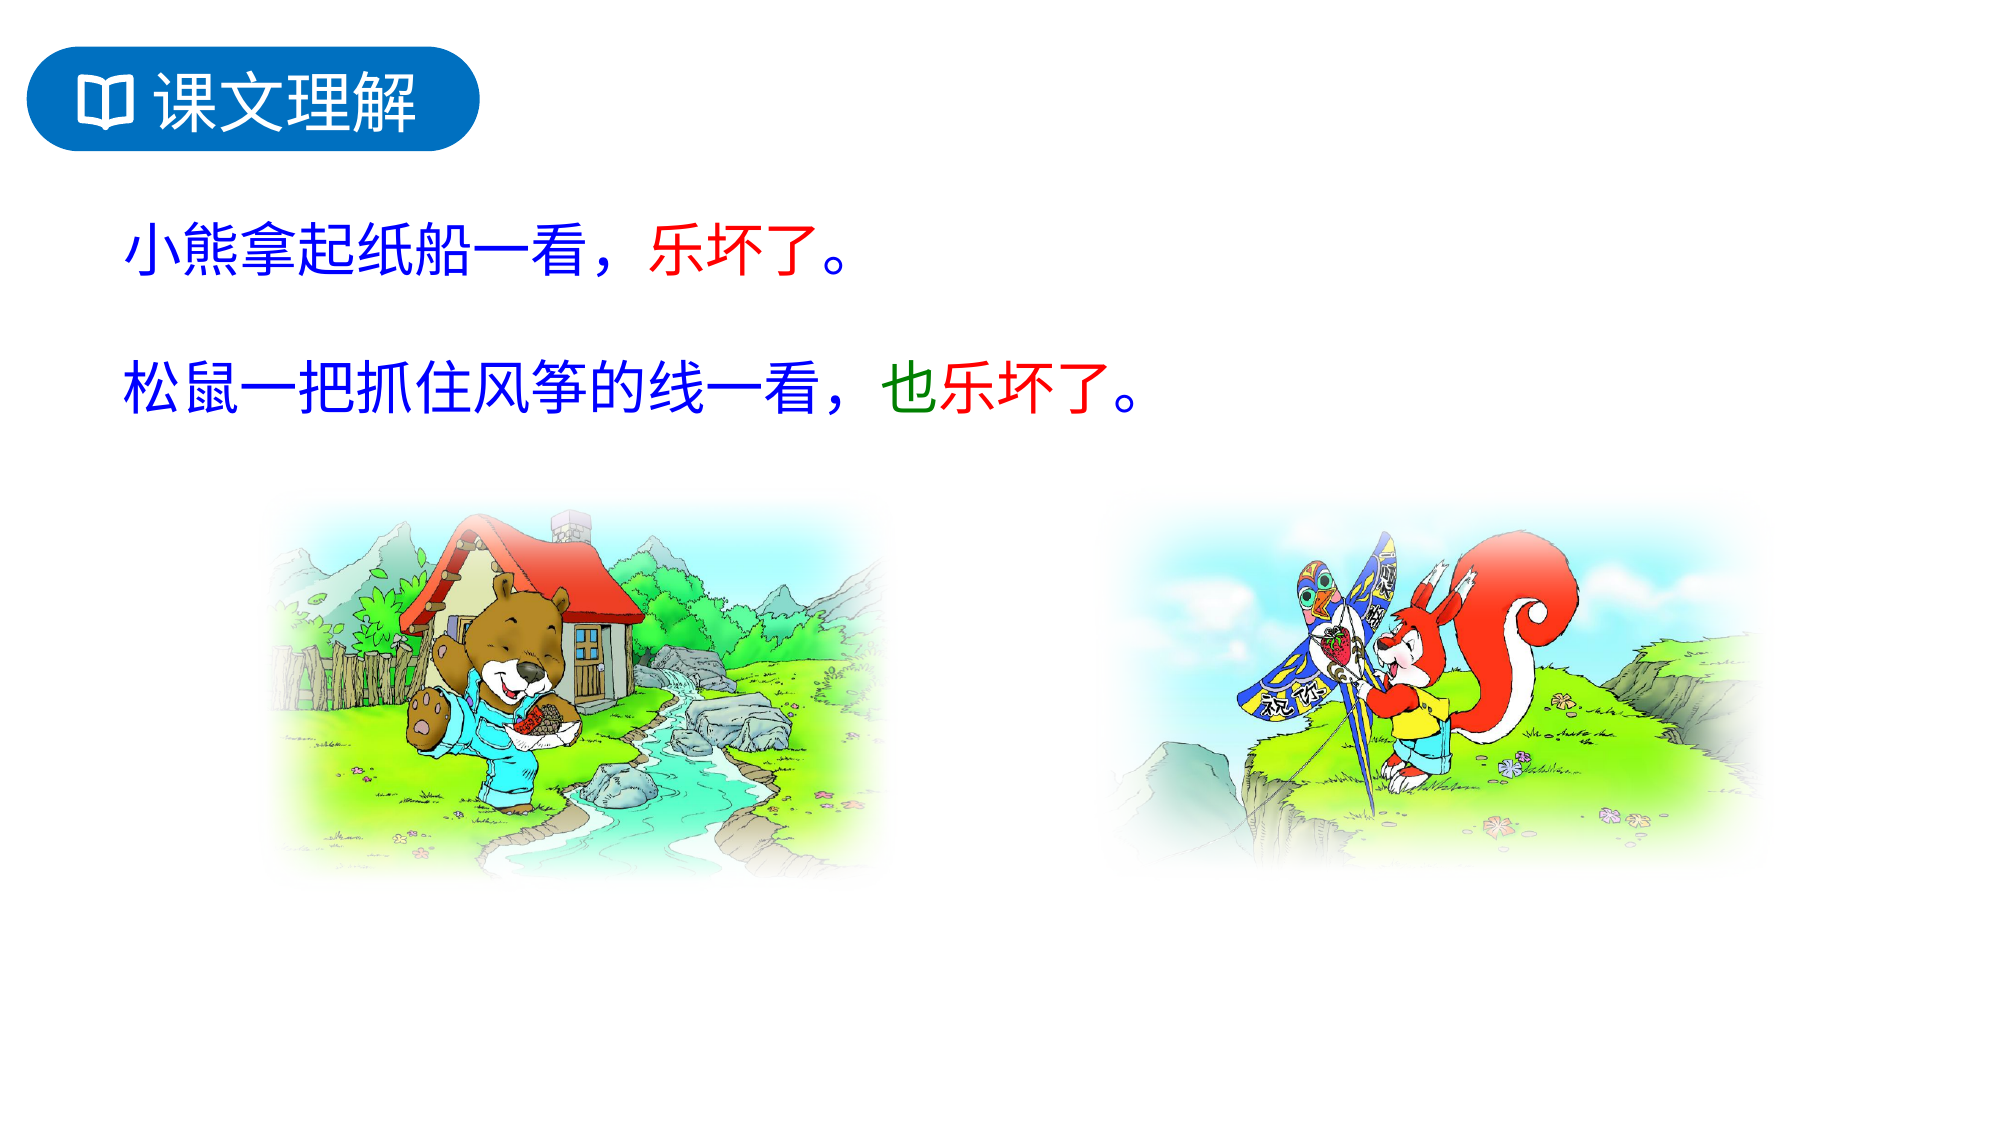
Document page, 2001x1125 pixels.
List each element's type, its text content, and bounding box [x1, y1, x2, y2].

picture [253, 482, 901, 897]
picture [1089, 482, 1778, 885]
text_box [26, 46, 480, 152]
text_box 小熊拿起纸船一看，乐坏了。 [108, 205, 1496, 290]
text_box 松鼠一把抓住风筝的线一看，也乐坏了。 [108, 343, 1803, 429]
